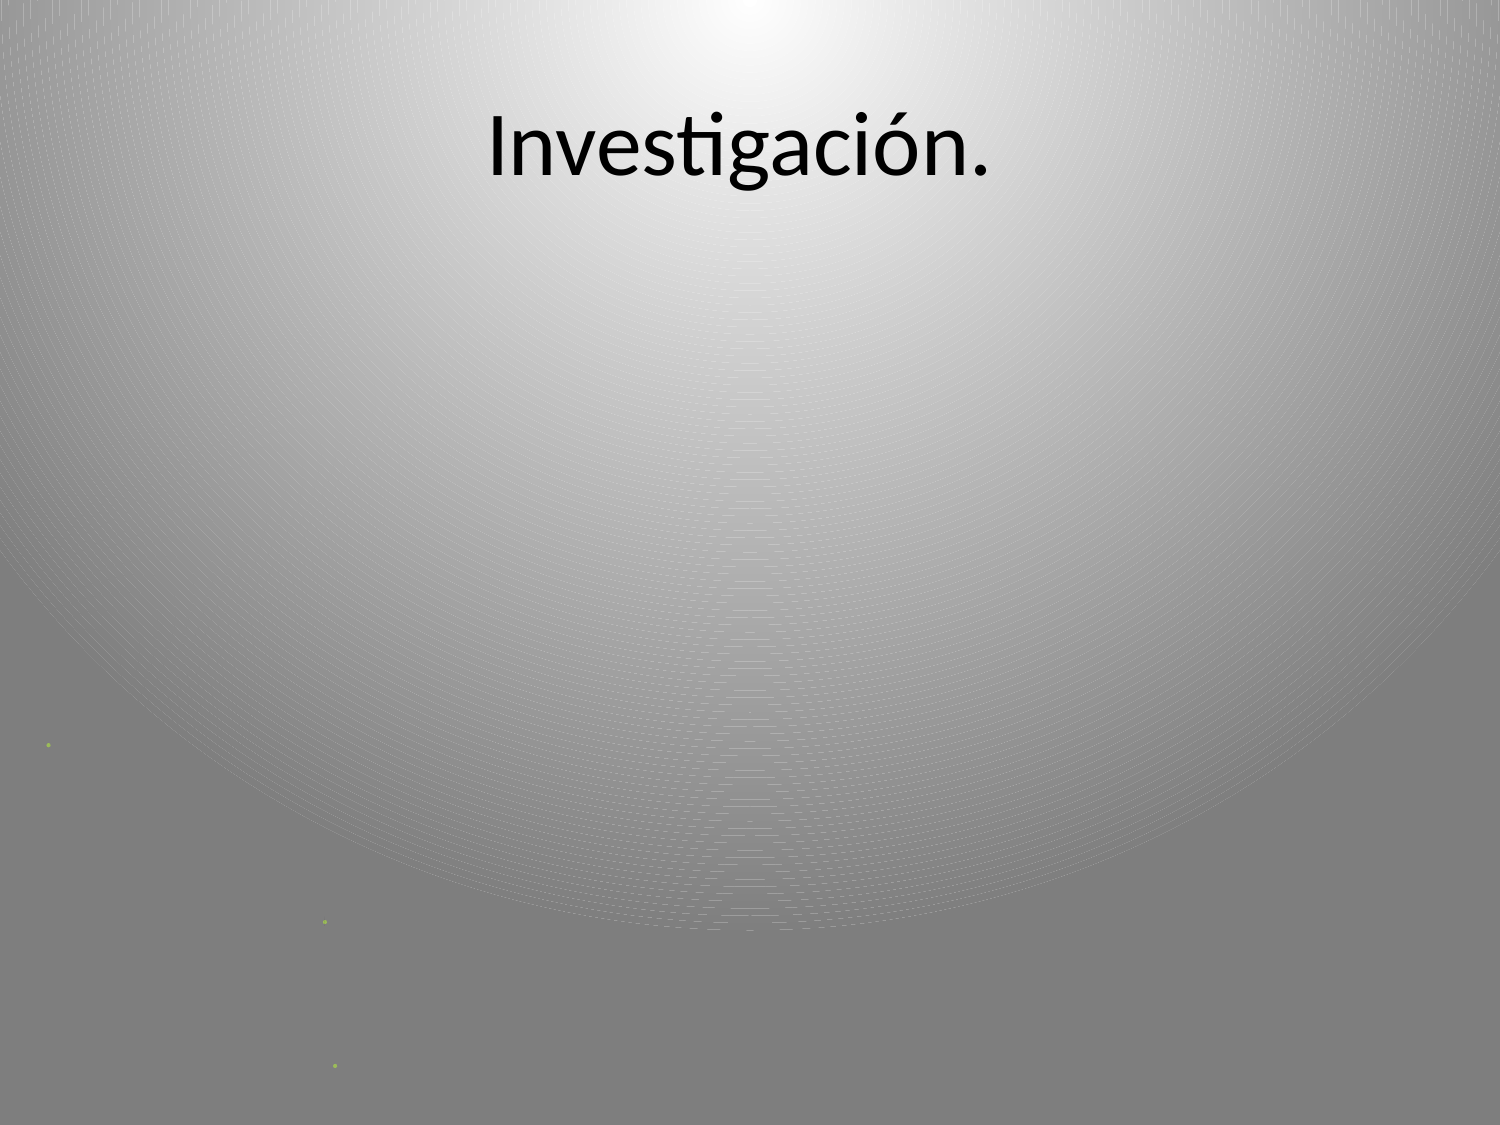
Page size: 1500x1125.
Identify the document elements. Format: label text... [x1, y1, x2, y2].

title Investigación. [75, 45, 1425, 207]
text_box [48, 208, 1484, 1070]
